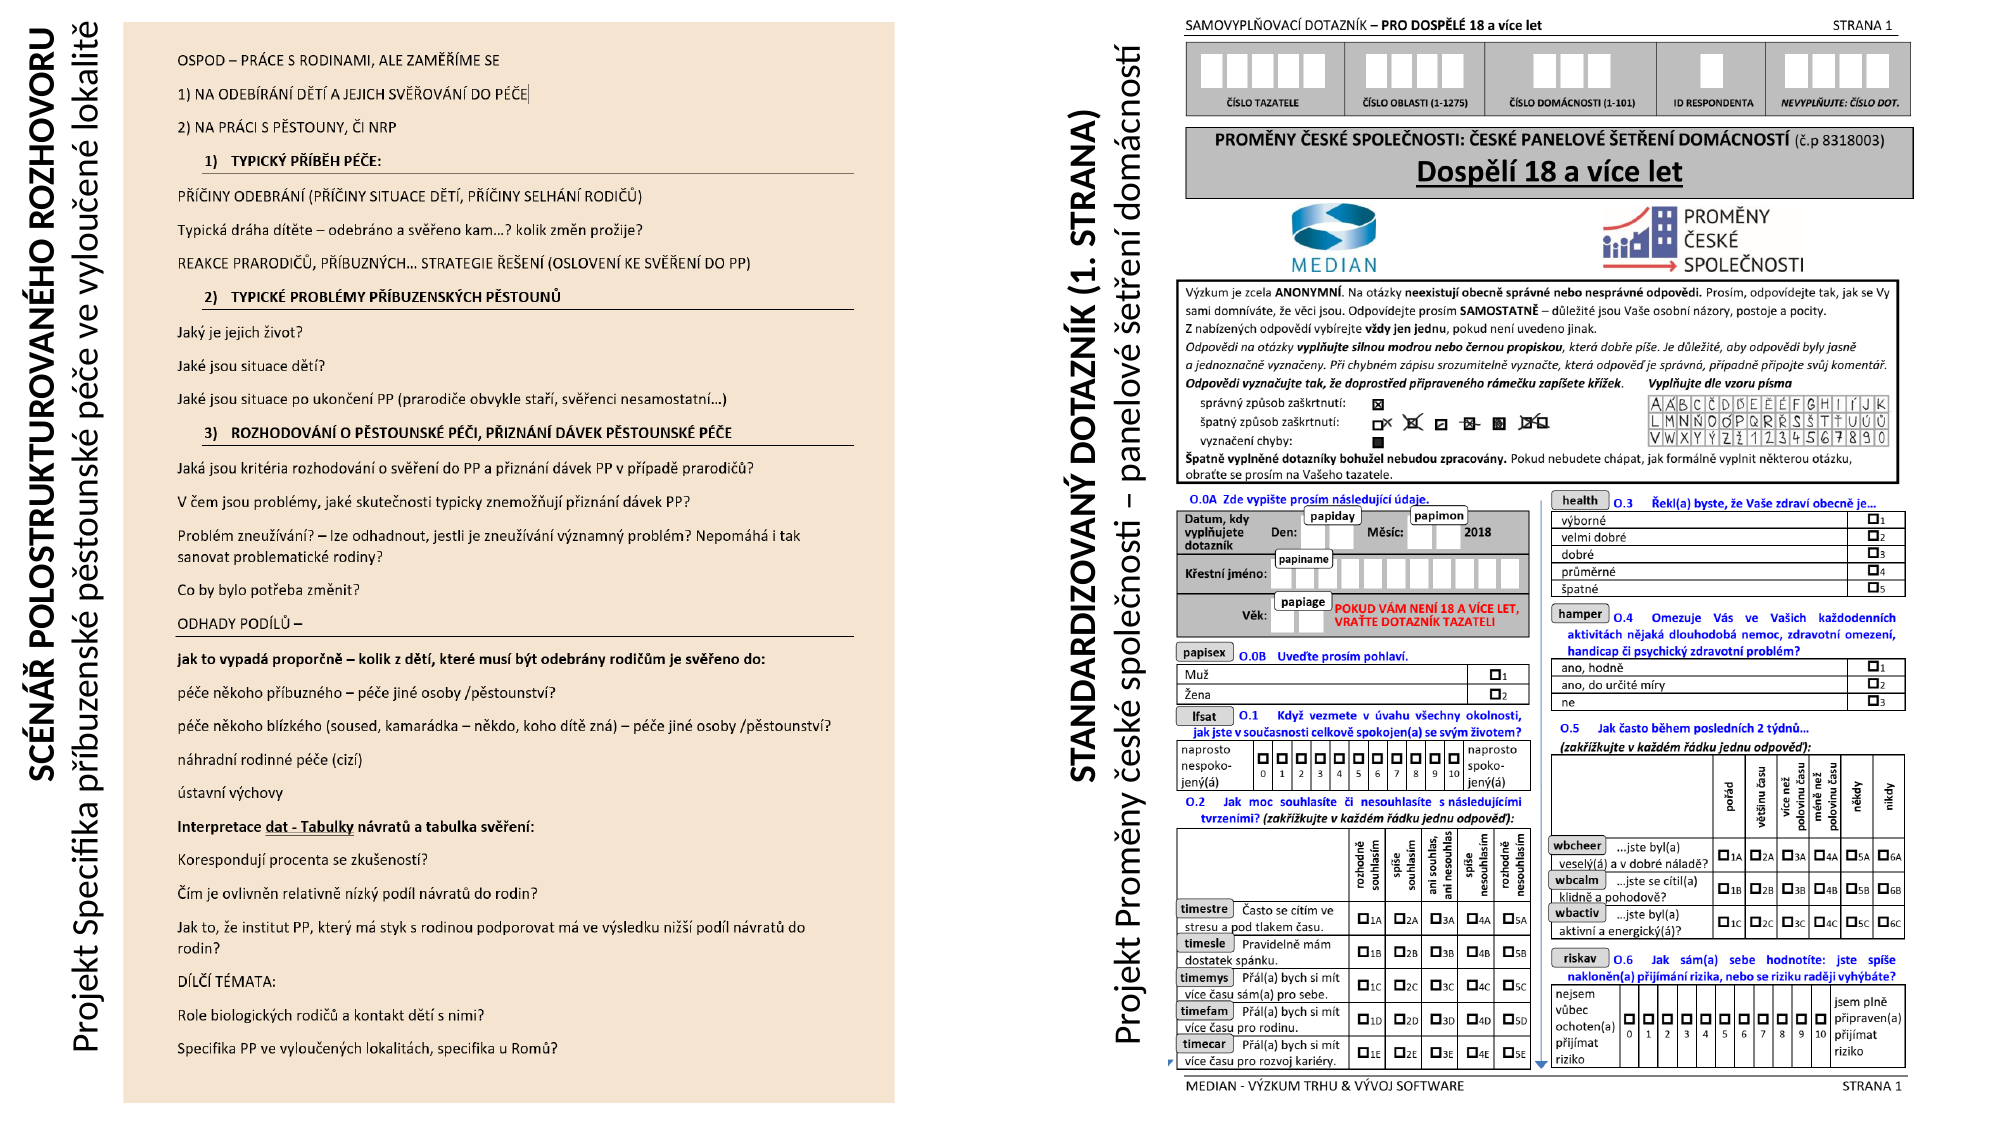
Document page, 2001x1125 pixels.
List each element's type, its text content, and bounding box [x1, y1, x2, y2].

text_box SCÉNÁŘ POLOSTRUKTUROVANÉHO ROZHOVORU [8, 12, 52, 797]
text_box Projekt Specifika příbuzenské pěstounské péče ve vyloučené lokalitě [52, 5, 113, 1069]
picture [1168, 2, 1917, 1104]
text_box STANDARDIZOVANÝ DOTAZNÍK (1. STRANA) [1050, 93, 1094, 799]
picture [123, 22, 895, 1103]
text_box Projekt Proměny české společnosti – panelové šetření domácností [1094, 28, 1155, 1061]
